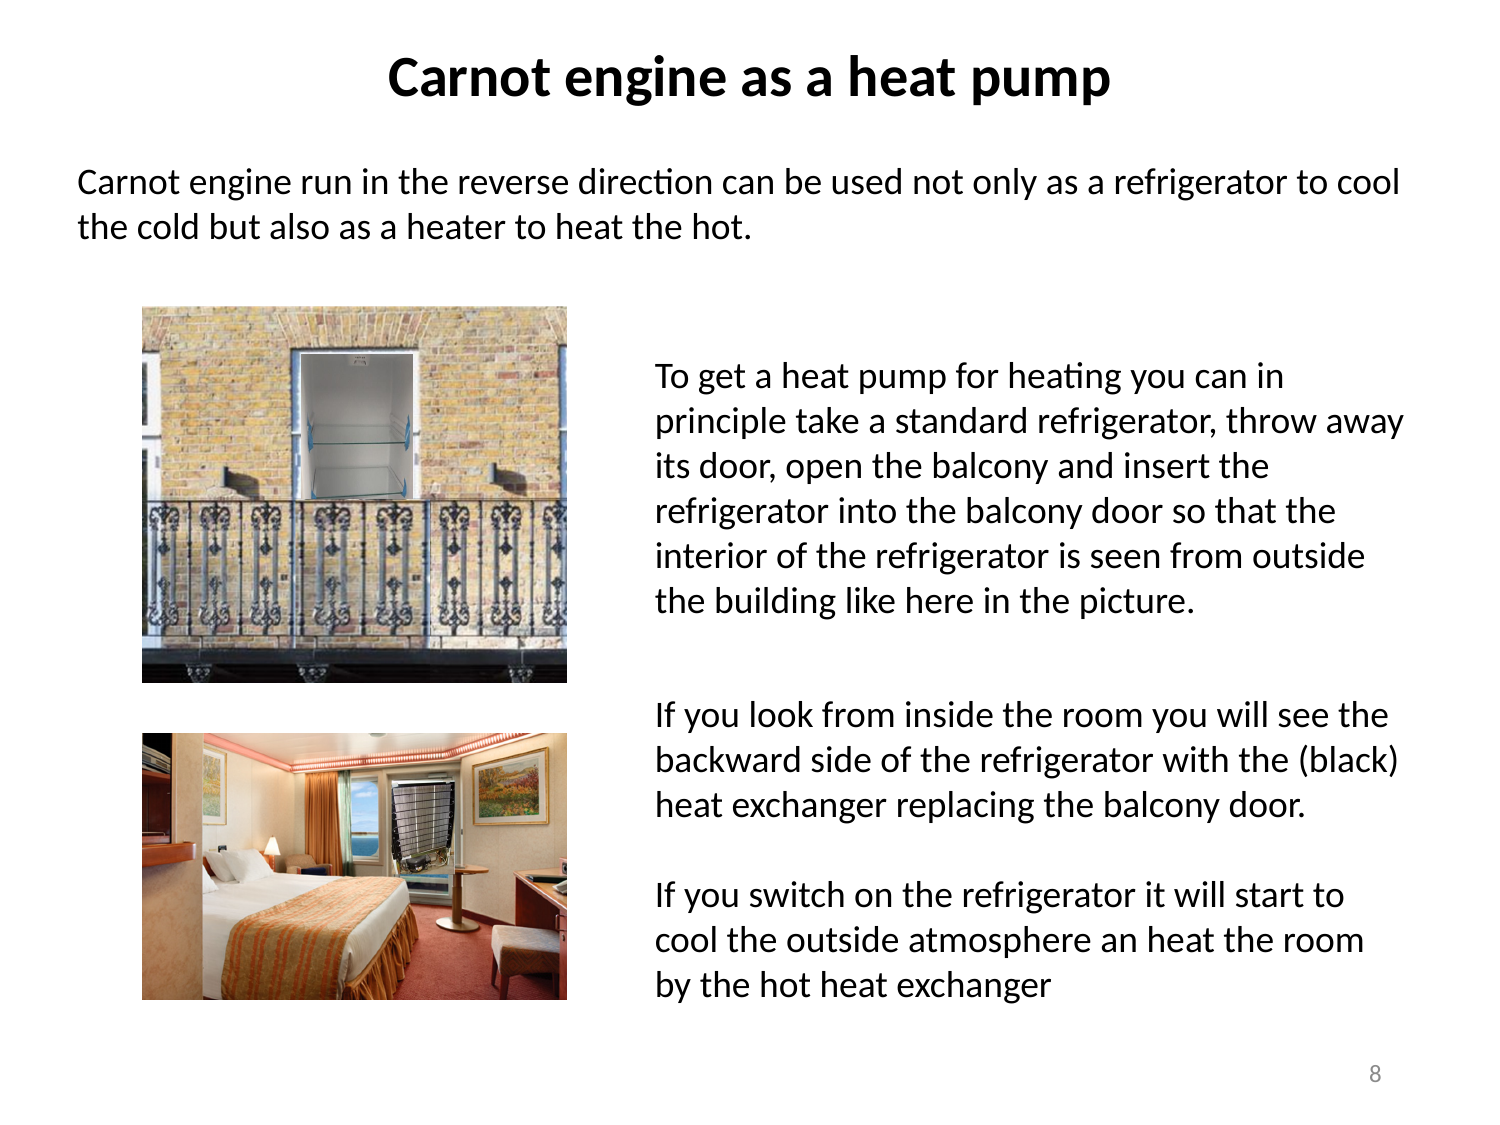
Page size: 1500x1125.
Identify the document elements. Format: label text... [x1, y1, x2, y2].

text_box Carnot engine as a heat pump [77, 30, 1423, 116]
text_box To get a heat pump for heating you can in principle take a standard refrigerator, throw away its door, open the balcony and insert the refrigerator into the balcony door so that the interior of the refrigerator is seen from outside the building like here in the picture. [640, 343, 1423, 629]
picture [142, 306, 567, 683]
text_box Carnot engine run in the reverse direction can be used not only as a refrigerator to cool the cold but also as a heater to heat the hot. [62, 149, 1423, 255]
picture [142, 733, 567, 1000]
slide_number 8 [1059, 1042, 1397, 1103]
text_box If you look from inside the room you will see the backward side of the refrigerator with the (black) heat exchanger replacing the balcony door. If you switch on the refrigerator it will start to cool the outside atmosphere an heat the room by the hot heat exchanger [640, 682, 1423, 1013]
